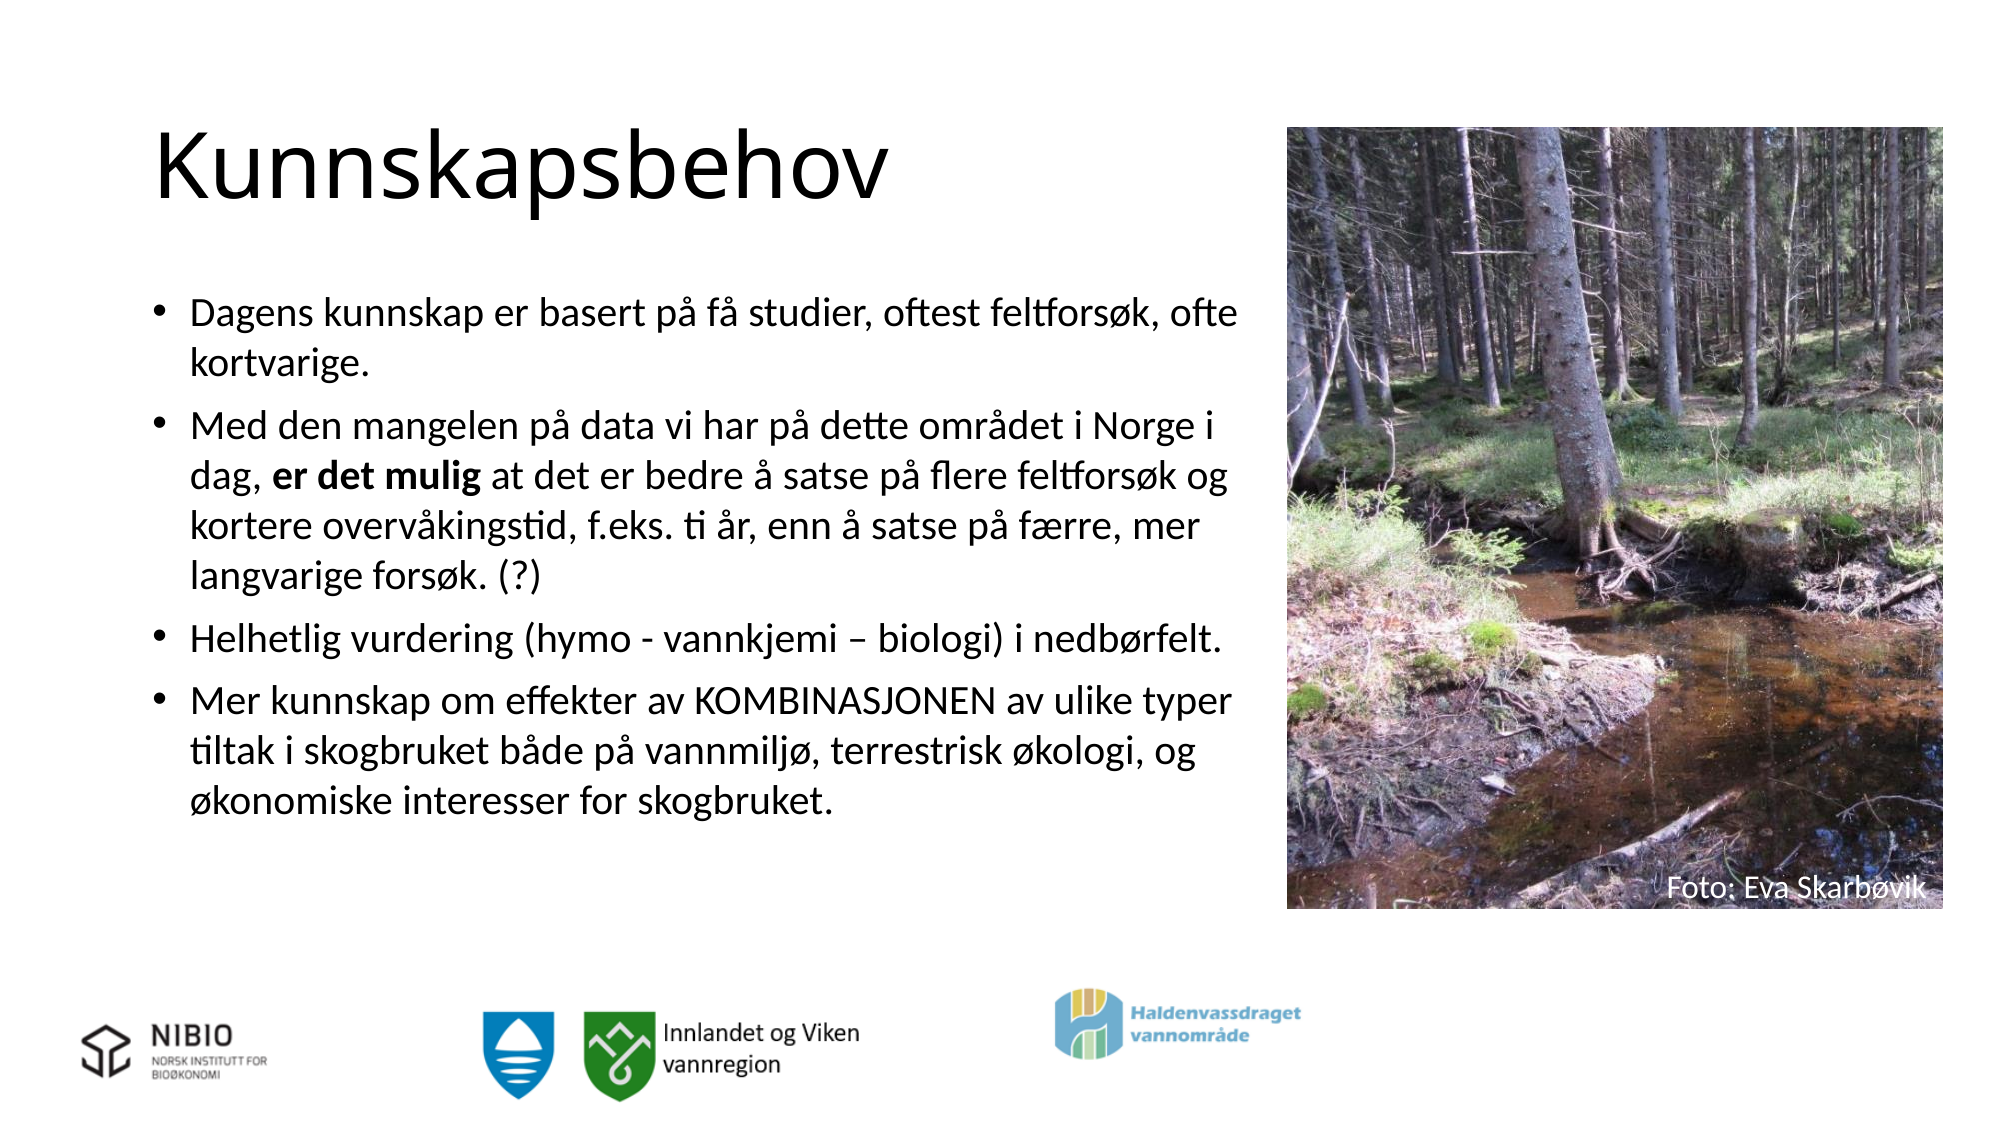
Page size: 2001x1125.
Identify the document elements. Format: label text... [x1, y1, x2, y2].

text_box Foto: Eva Skarbøvik [1651, 857, 2000, 913]
title Kunnskapsbehov [137, 59, 1863, 278]
picture [56, 976, 1332, 1104]
list Dagens kunnskap er basert på få studier, oftest feltforsøk, ofte kortvarige. Med den mangelen på data vi har på dette området i Norge i dag, er det mulig at det er bedre å satse på flere feltforsøk og kortere overvåkingstid, f.eks. ti år, enn å satse på færre, mer langvarige forsøk. (?) Helhetlig vurdering (hymo - vannkjemi – biologi) i nedbørfelt. Mer kunnskap om effekter av KOMBINASJONEN av ulike typer tiltak i skogbruket både på vannmiljø, terrestrisk økologi, og økonomiske interesser for skogbruket. [137, 277, 1280, 870]
picture [1287, 127, 1944, 909]
